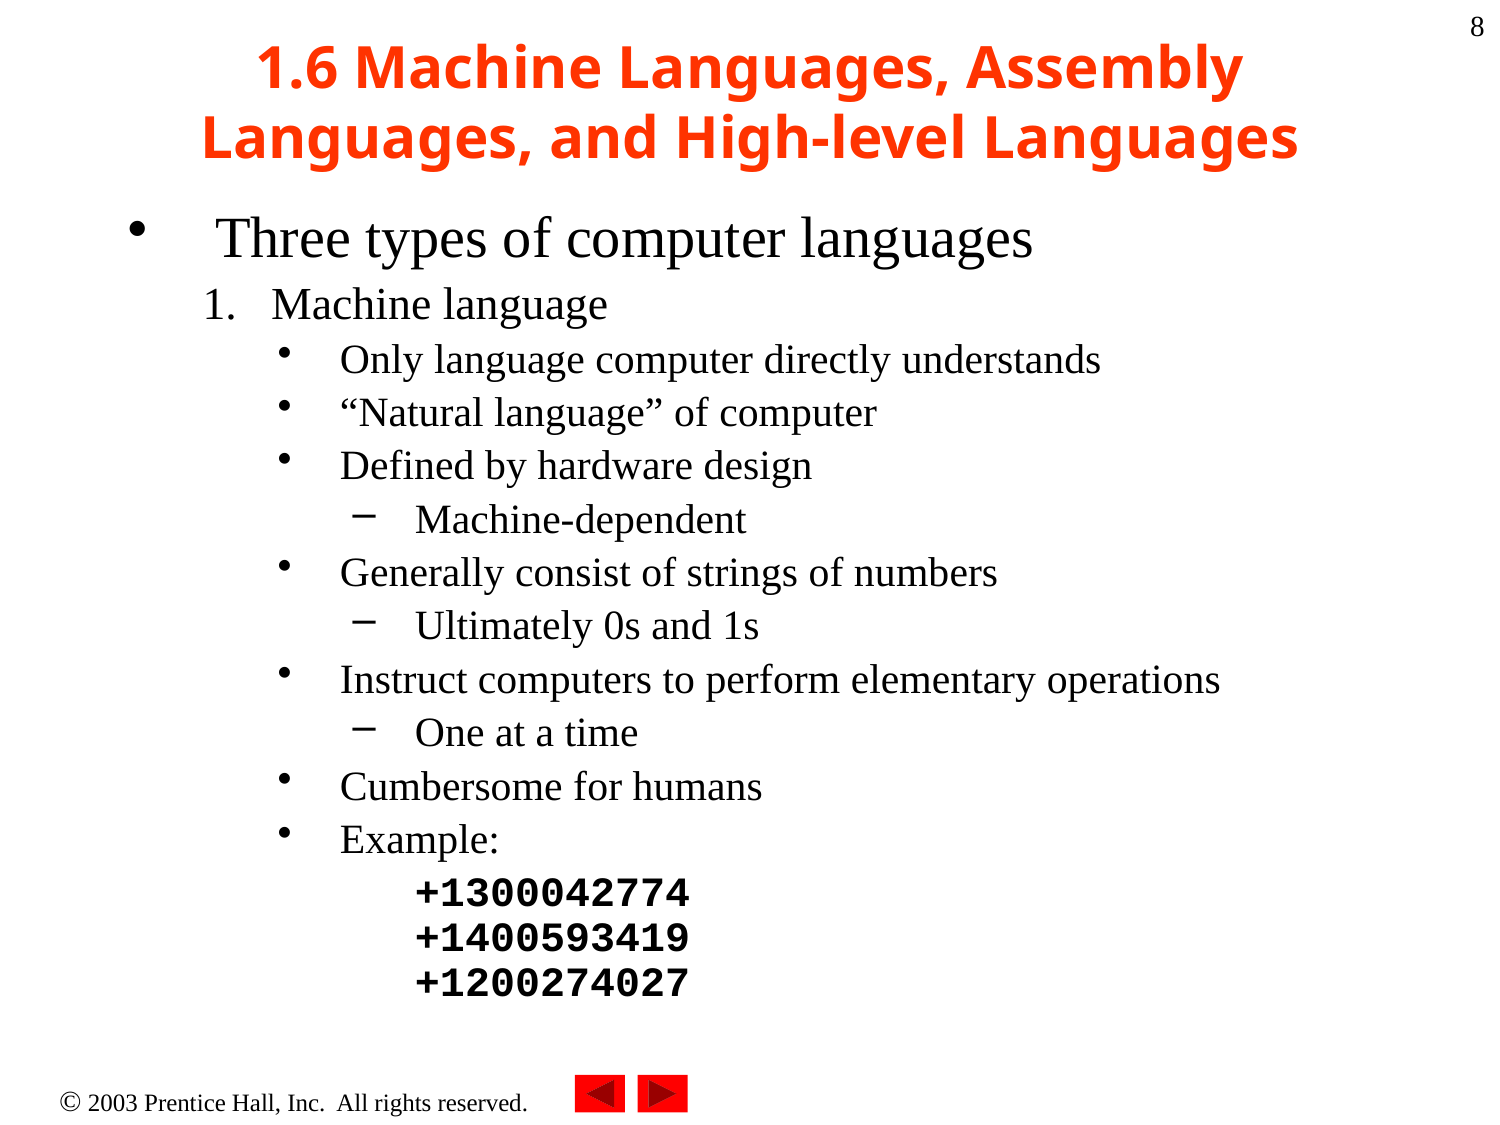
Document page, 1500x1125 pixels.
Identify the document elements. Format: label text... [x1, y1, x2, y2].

slide_number 8 [1187, 0, 1500, 76]
title 1.6 Machine Languages, Assembly Languages, and High-level Languages [112, 12, 1388, 188]
list Three types of computer languages Machine language Only language computer directly understands “Natural language” of computer Defined by hardware design Machine-dependent Generally consist of strings of numbers Ultimately 0s and 1s Instruct computers to perform elementary operations One at a time Cumbersome for humans Example: +1300042774 +1400593419 +1200274027 [112, 199, 1388, 1063]
